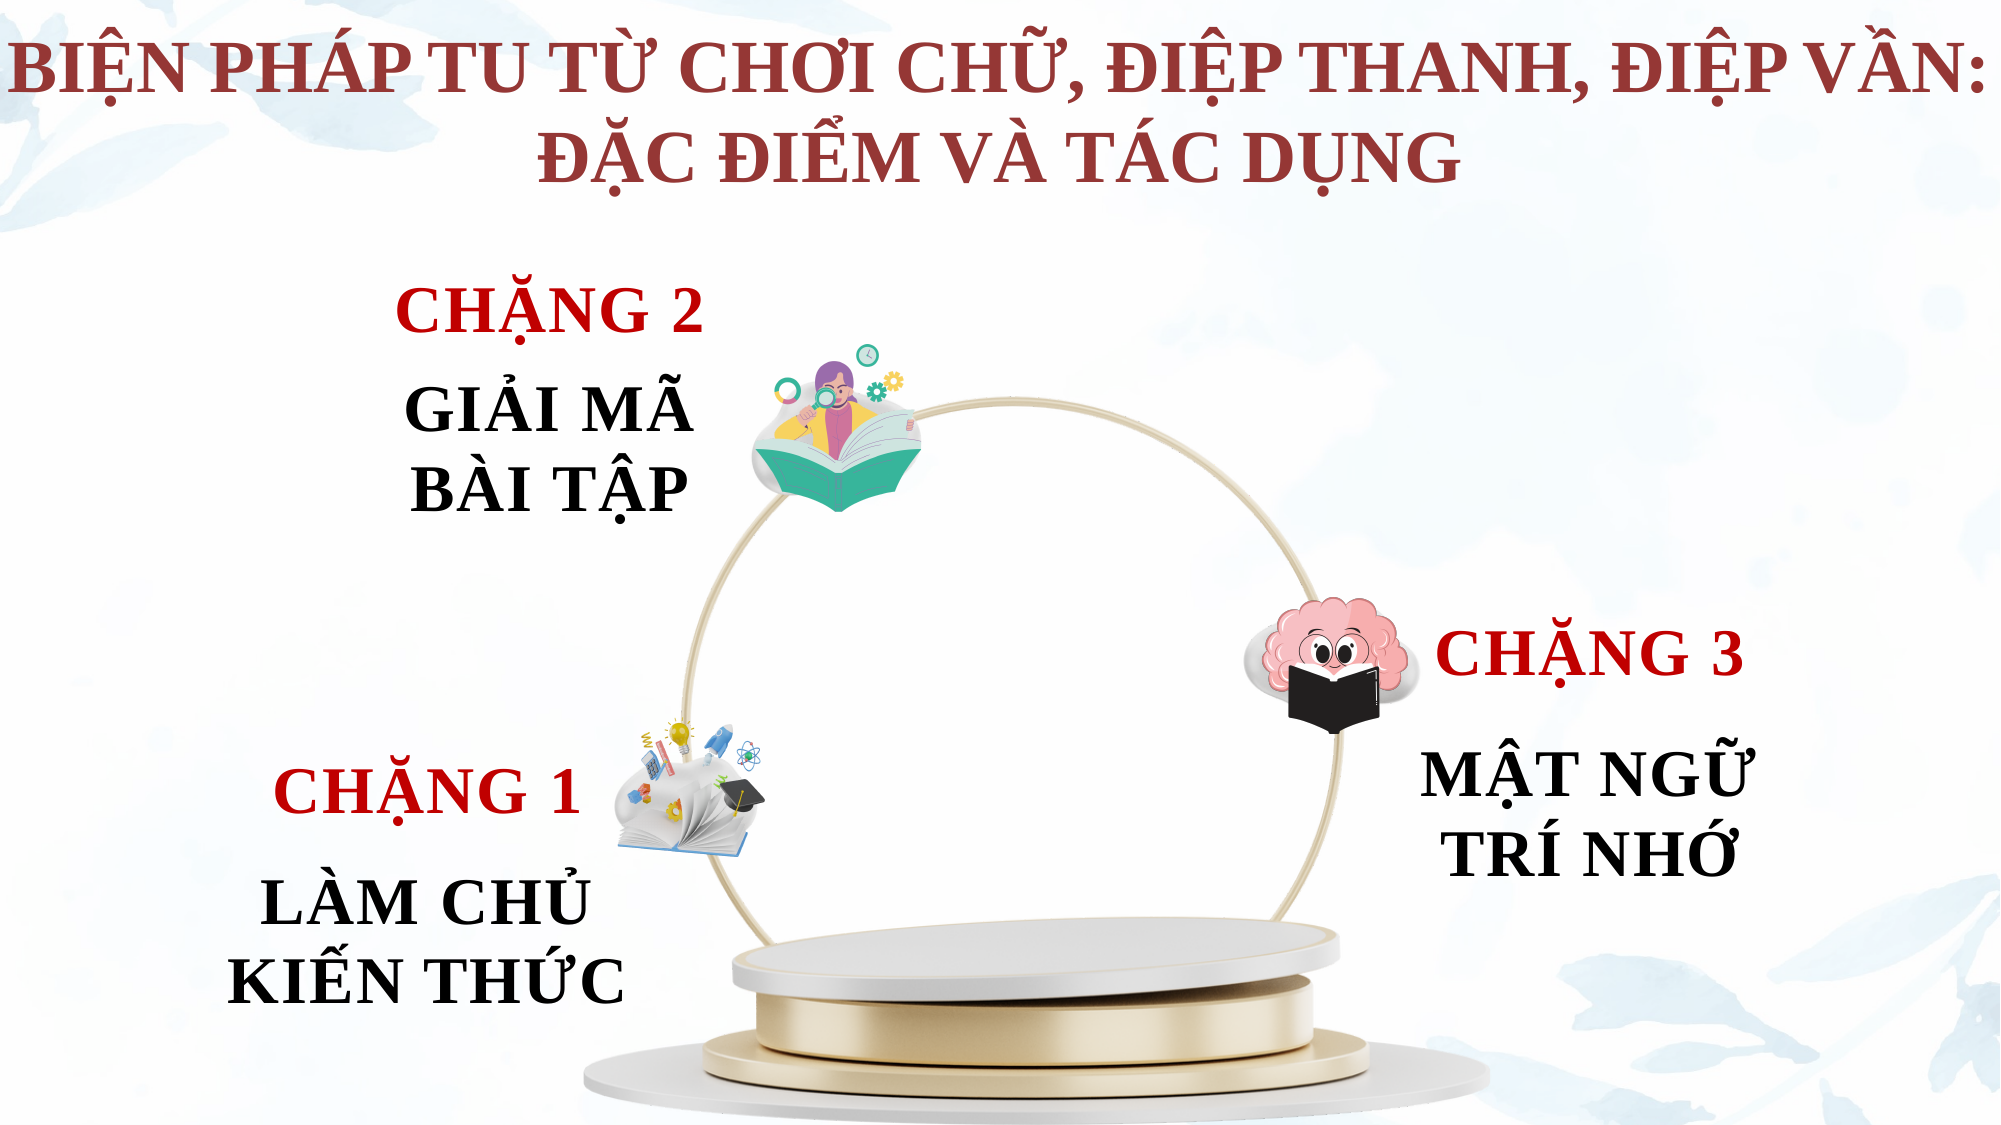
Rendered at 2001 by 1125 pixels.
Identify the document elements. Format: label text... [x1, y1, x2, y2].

text_box MẬT NGỮ TRÍ NHỚ [1404, 729, 1776, 890]
text_box CHẶNG 3 [1408, 608, 1845, 689]
text_box GIẢI MÃ BÀI TẬP [358, 364, 742, 525]
text_box LÀM CHỦ KIẾN THỨC [172, 857, 683, 1018]
text_box BIỆN PHÁP TU TỪ CHƠI CHỮ, ĐIỆP THANH, ĐIỆP VẦN: ĐẶC ĐIỂM VÀ TÁC DỤNG [0, 9, 2000, 205]
text_box CHẶNG 1 [172, 746, 617, 827]
text_box [583, 381, 1491, 1125]
text_box CHẶNG 2 [295, 265, 805, 346]
text_box [1261, 595, 1408, 734]
text_box [755, 344, 922, 512]
text_box [617, 717, 765, 857]
